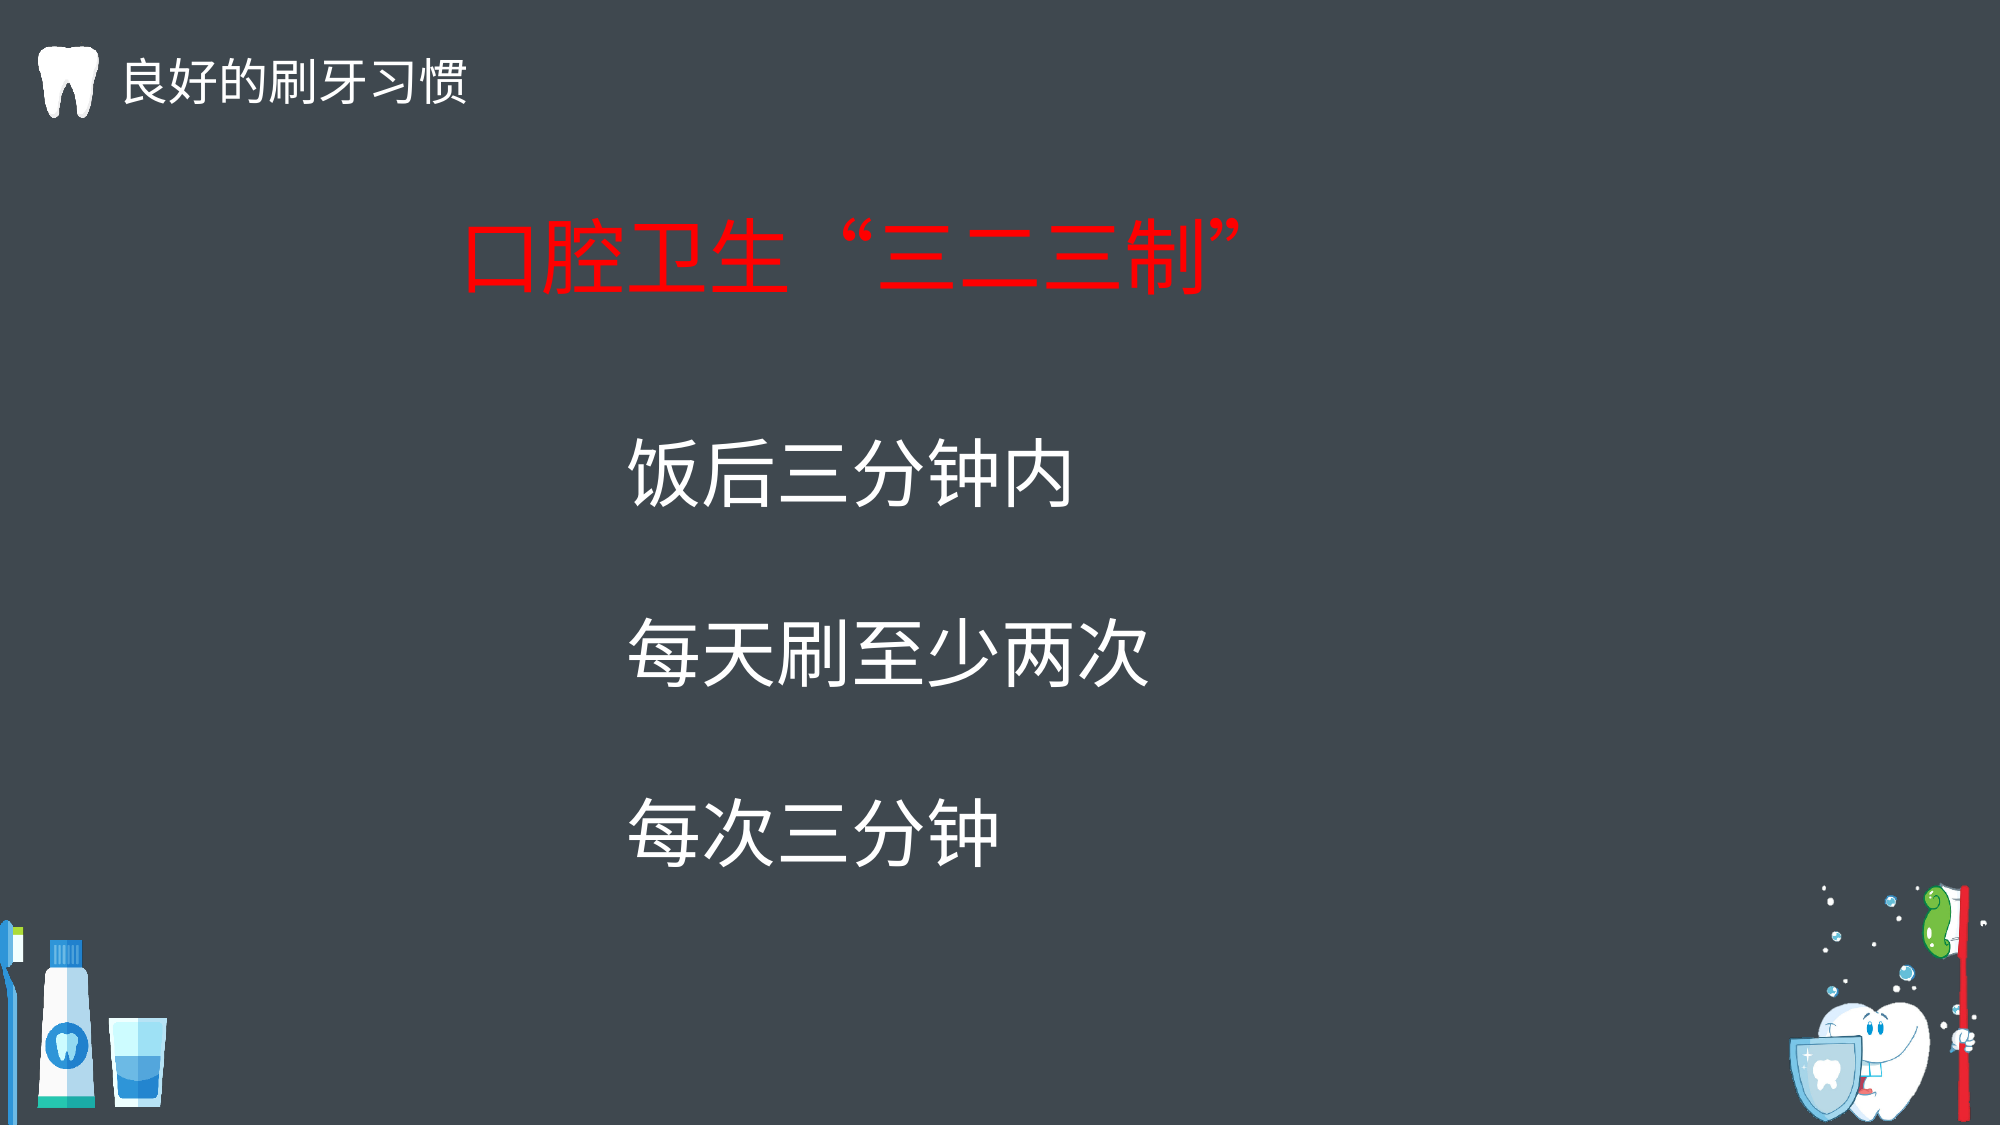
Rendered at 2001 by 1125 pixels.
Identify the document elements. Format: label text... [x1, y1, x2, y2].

picture [0, 920, 167, 1125]
text_box 饭后三分钟内 每天刷至少两次 每次三分钟 [611, 418, 1891, 974]
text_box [34, 42, 486, 119]
text_box 口腔卫生“三二三制” [244, 209, 1524, 430]
picture [1774, 862, 2000, 1125]
